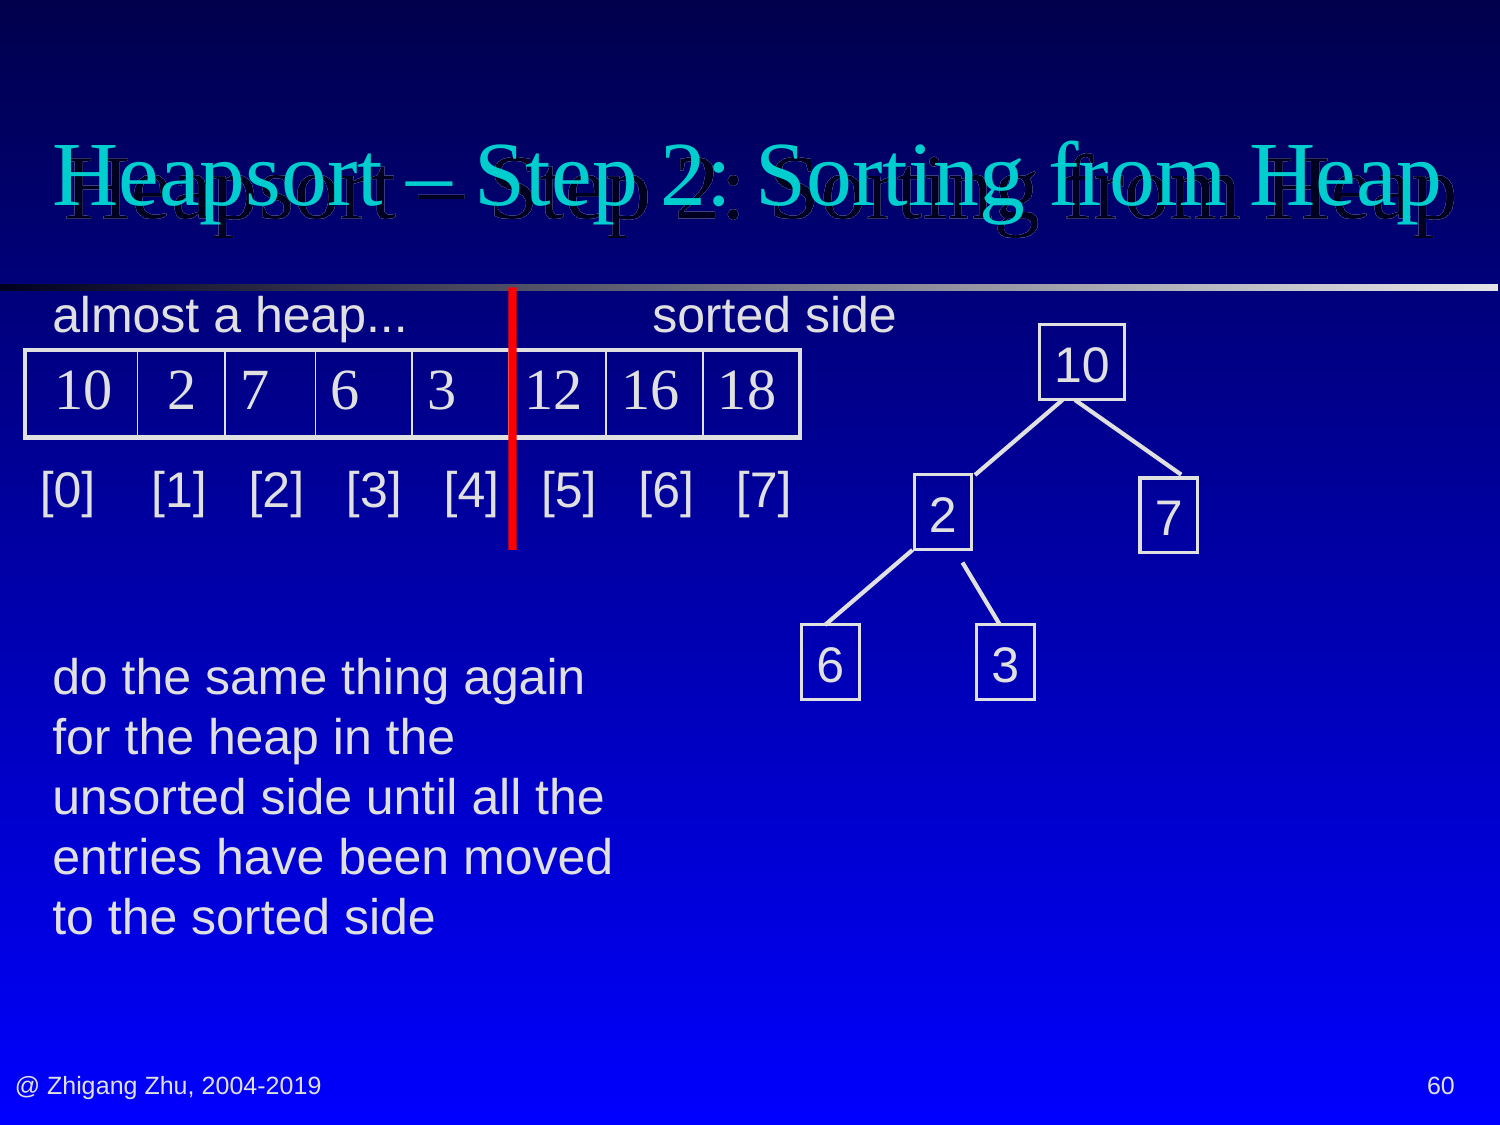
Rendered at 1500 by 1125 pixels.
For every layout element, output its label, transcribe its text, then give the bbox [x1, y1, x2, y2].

table_header 6 [316, 352, 411, 435]
title Heapsort – Step 2: Sorting from Heap [36, 74, 1488, 263]
text_box 3 [976, 624, 1035, 700]
table_header 16 [607, 352, 702, 435]
table_header 2 [138, 352, 224, 435]
text_box [0] [1] [2] [3] [4] [5] [6] [7] [24, 449, 512, 525]
table_header 3 [413, 352, 508, 435]
text_box 6 [801, 624, 860, 700]
text_box do the same thing again for the heap in the unsorted side until all the entries have been moved to the sorted side [37, 637, 650, 953]
text_box [0] [1] [2] [3] [4] [5] [6] [7] [513, 449, 813, 525]
text_box 7 [1140, 478, 1198, 553]
text_box sorted side [688, 274, 1163, 350]
table_header 18 [704, 352, 798, 435]
text_box 2 [914, 474, 972, 550]
text_box 10 [1039, 350, 1125, 400]
table_header 7 [226, 352, 315, 435]
table_header 12 [513, 352, 605, 435]
text_box almost a heap... [37, 274, 688, 350]
table_header 10 [27, 352, 137, 435]
